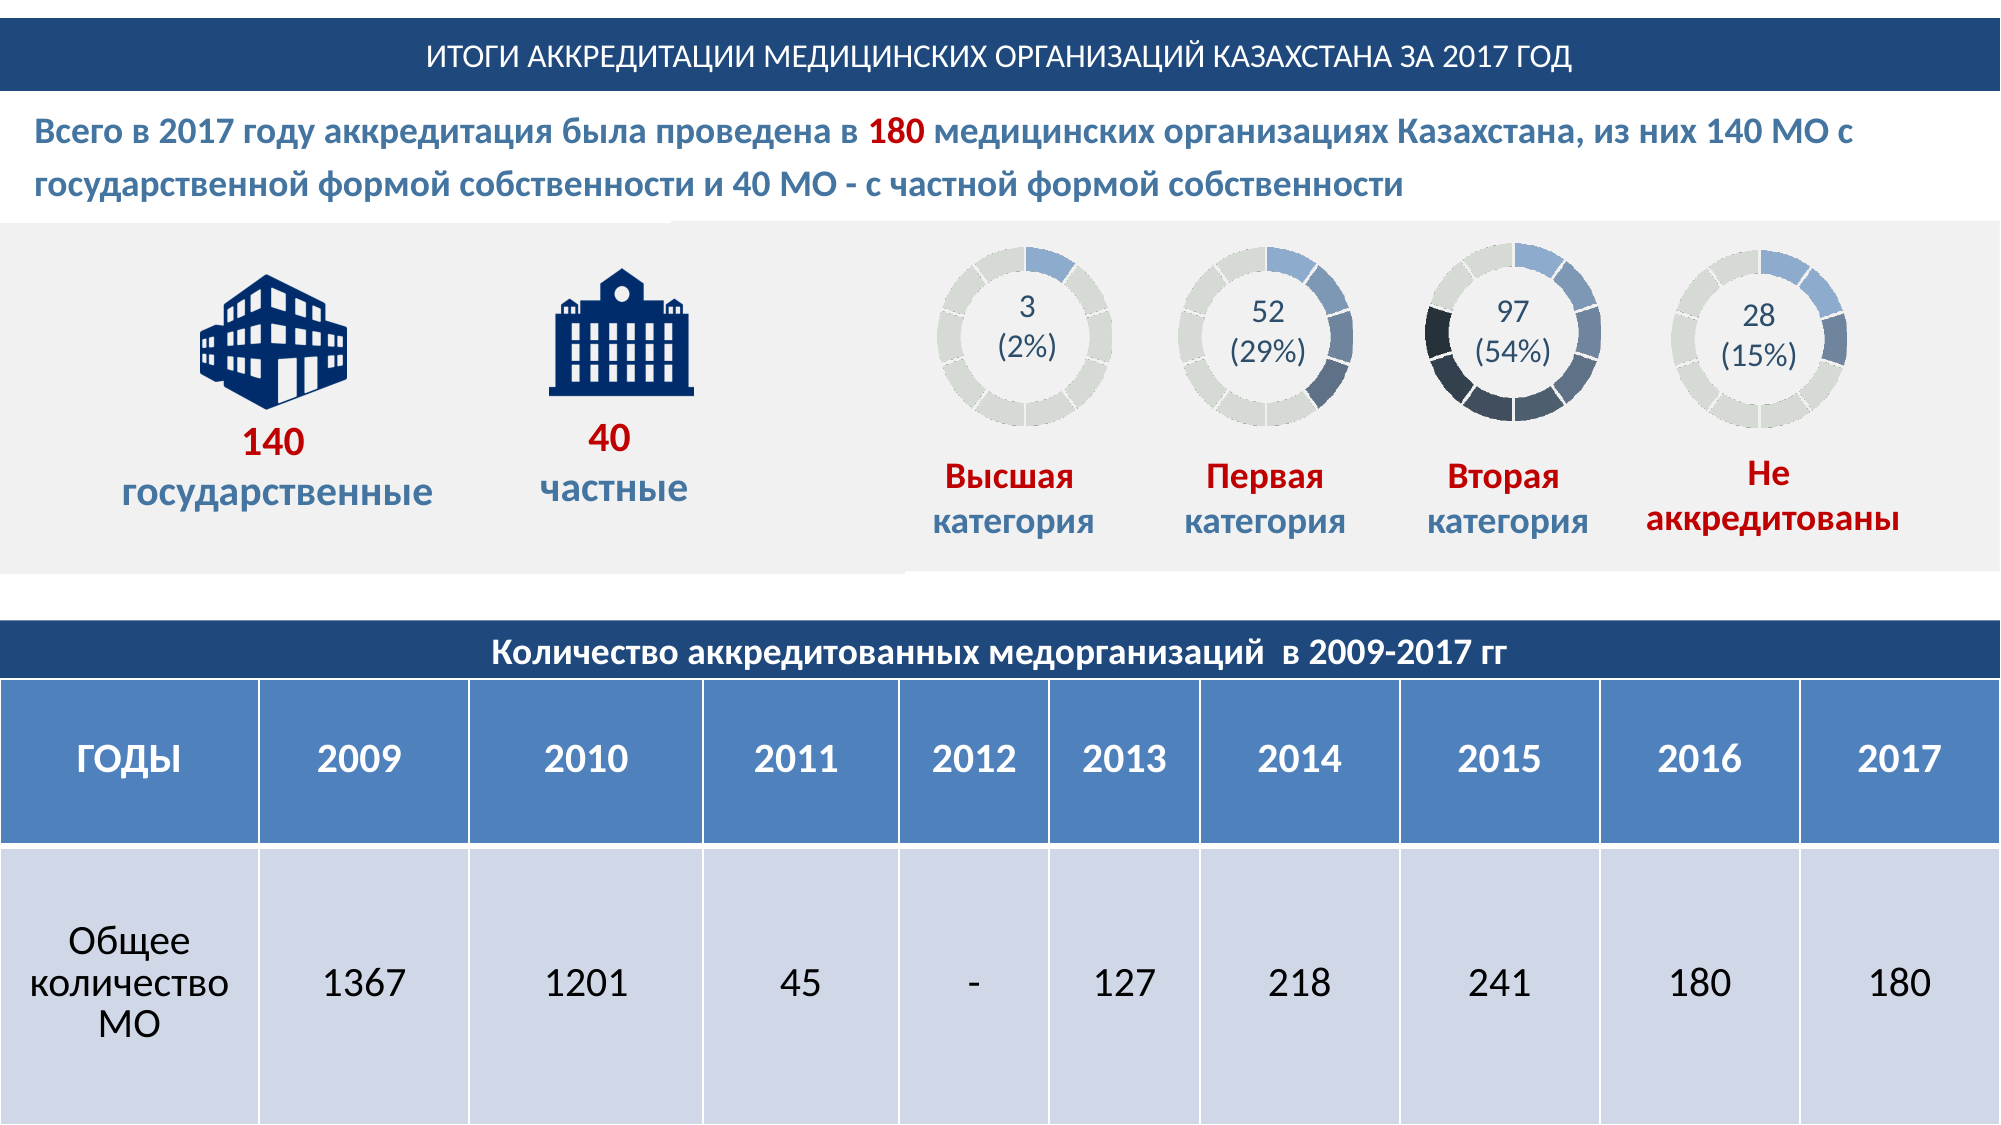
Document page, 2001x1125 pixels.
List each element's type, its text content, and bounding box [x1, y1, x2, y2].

picture [549, 258, 695, 407]
table_header 2017 [1801, 680, 1999, 843]
table_header 2012 [900, 680, 1048, 843]
text_box Количество аккредитованных медорганизаций в 2009-2017 гг [0, 620, 2000, 678]
table_cell 1367 [260, 849, 468, 1124]
table_cell Общее количество МО [1, 849, 258, 1124]
table_cell - [900, 849, 1048, 1124]
table_header 2011 [704, 680, 898, 843]
text_box [0, 223, 906, 575]
text_box Всего в 2017 году аккредитация была проведена в 180 медицинских организациях Казахстана, из них 140 МО с государственной формой собственности и 40 МО - с частной формой собственности [19, 93, 2000, 211]
table_cell 241 [1401, 849, 1599, 1124]
text_box Вторая категория [1392, 445, 1625, 563]
table_header 2016 [1601, 680, 1799, 843]
table_cell 180 [1601, 849, 1799, 1124]
text_box ИТОГИ АККРЕДИТАЦИИ МЕДИЦИНСКИХ ОРГАНИЗАЦИЙ КАЗАХСТАНА ЗА 2017 ГОД [0, 16, 2000, 93]
picture [1425, 243, 1601, 422]
picture [1177, 247, 1353, 426]
picture [936, 247, 1112, 426]
table_header 2009 [260, 680, 468, 843]
picture [1671, 250, 1847, 428]
table_cell 127 [1050, 849, 1199, 1124]
text_box Первая категория [1149, 445, 1382, 563]
table_cell 1201 [470, 849, 702, 1124]
table_header 2013 [1050, 680, 1199, 843]
text_box [670, 220, 2000, 572]
table_cell 180 [1801, 849, 1999, 1124]
table_header ГОДЫ [1, 680, 258, 843]
table_header 2010 [470, 680, 702, 843]
table_header 2014 [1201, 680, 1399, 843]
table_cell 45 [704, 849, 898, 1124]
picture [200, 268, 347, 417]
text_box 140 государственные [102, 407, 454, 551]
text_box 40 частные [466, 403, 762, 540]
table_header 2015 [1401, 680, 1599, 843]
table_cell 218 [1201, 849, 1399, 1124]
text_box Не аккредитованы [1600, 442, 1947, 560]
text_box Высшая категория [898, 444, 1130, 563]
